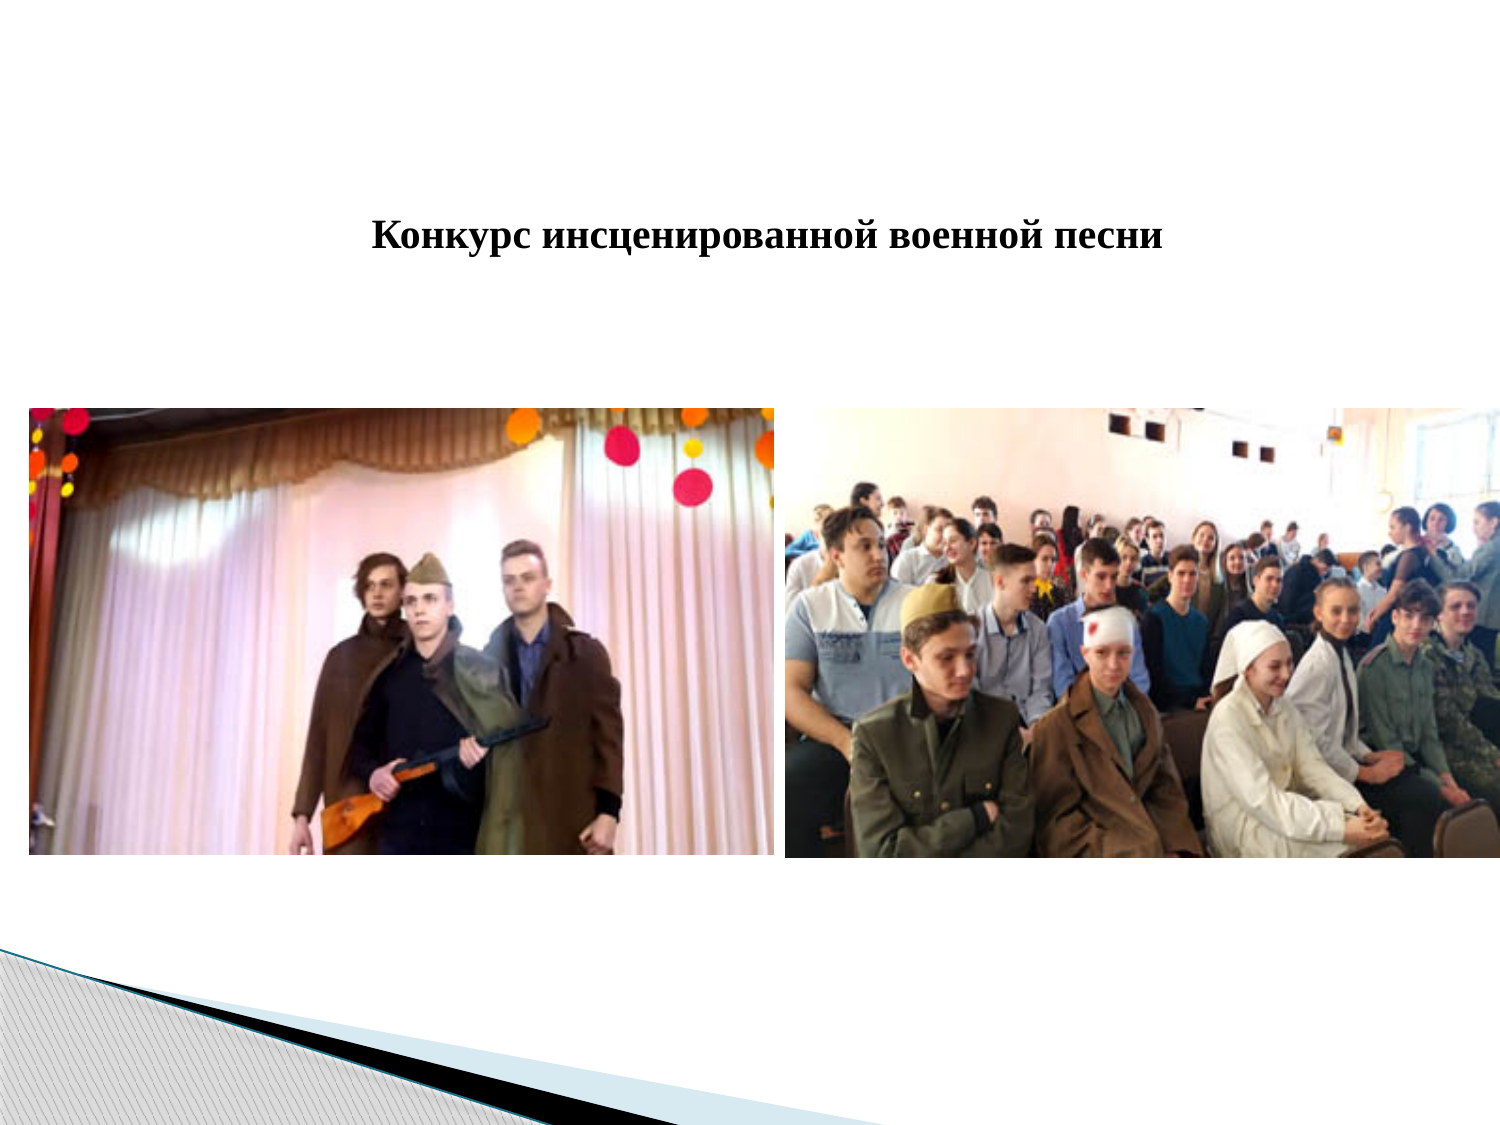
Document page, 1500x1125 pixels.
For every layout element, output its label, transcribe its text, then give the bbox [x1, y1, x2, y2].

picture [785, 408, 1500, 859]
list Конкурс инсценированной военной песни [82, 199, 1436, 415]
picture [29, 408, 774, 855]
list Конкурс инсценированной военной песни [82, 862, 1436, 1071]
